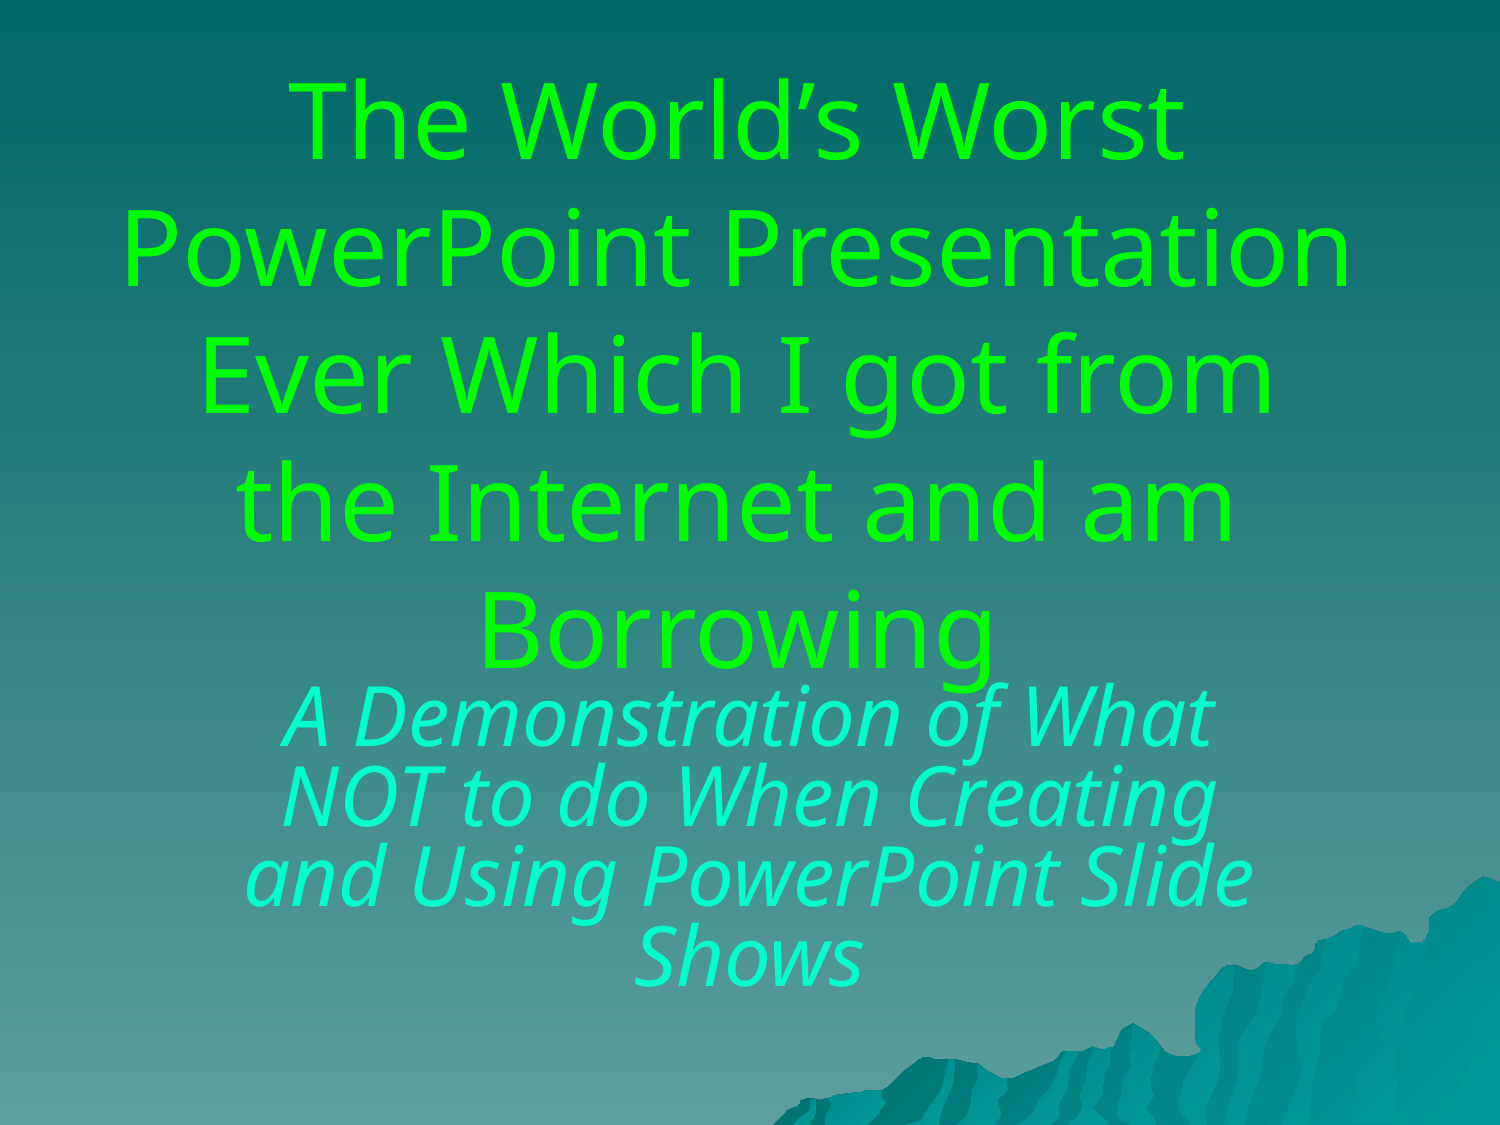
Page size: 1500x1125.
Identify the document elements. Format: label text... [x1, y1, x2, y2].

title The World’s Worst PowerPoint Presentation Ever Which I got from the Internet and am Borrowing [99, 397, 1375, 698]
subtitle A Demonstration of What NOT to do When Creating and Using PowerPoint Slide Shows [225, 675, 1275, 913]
text_box [399, 875, 1100, 936]
